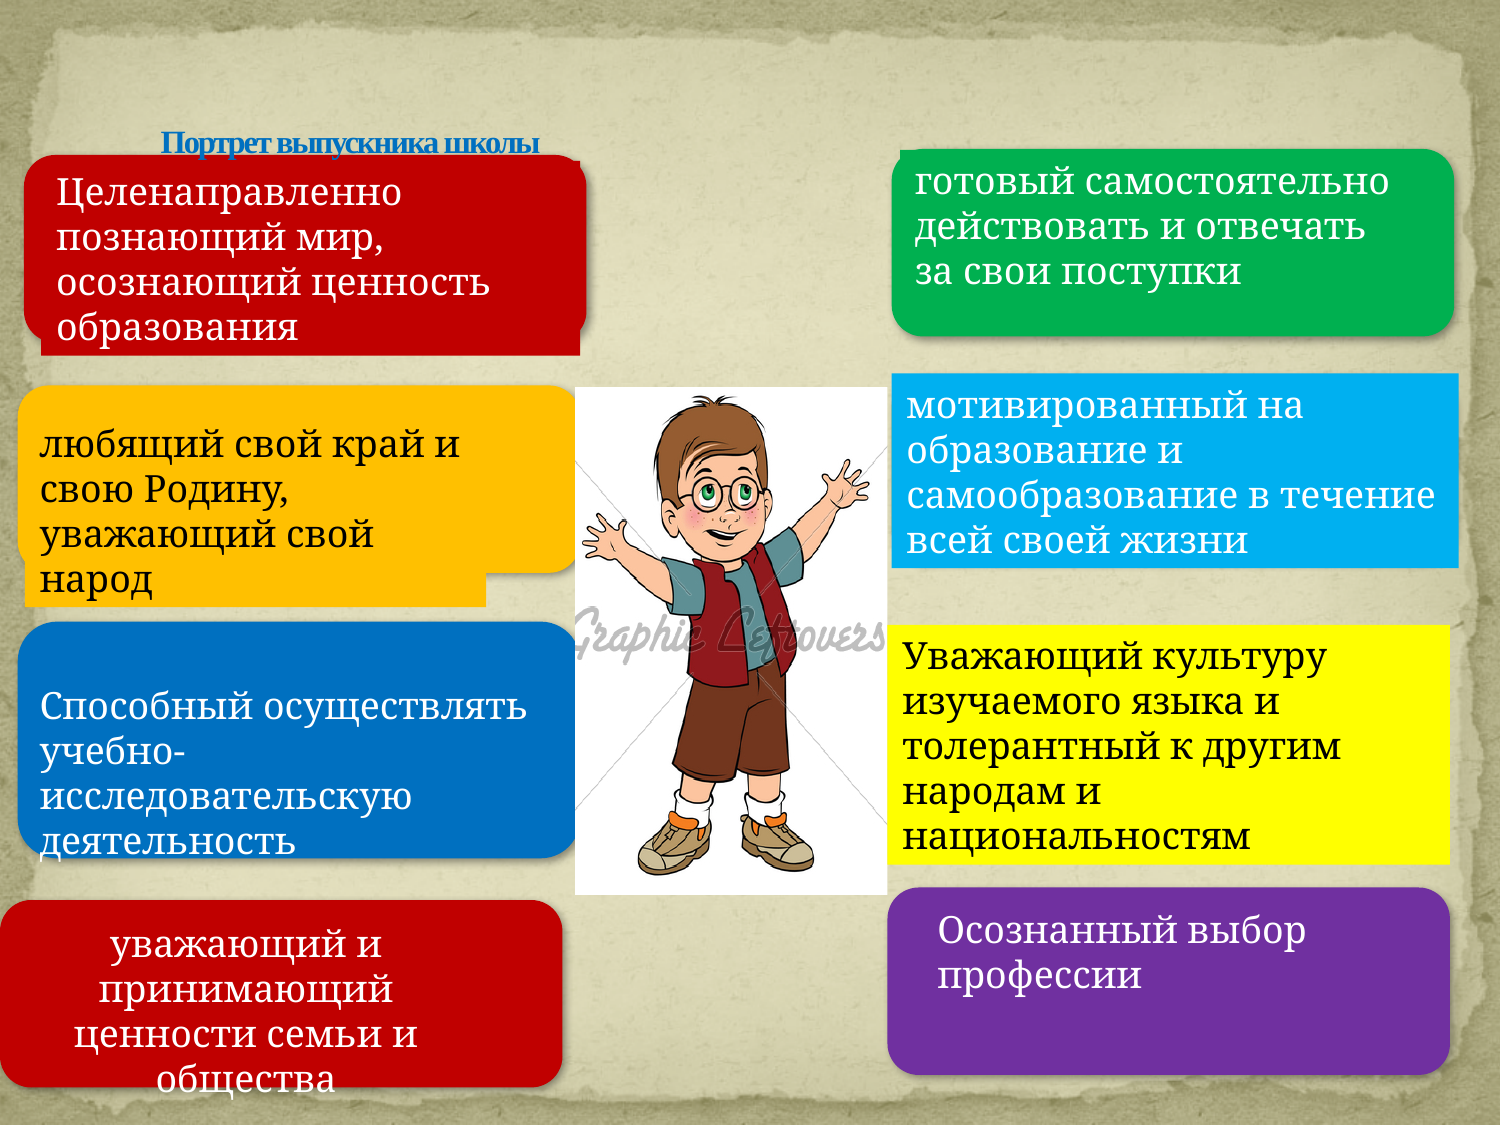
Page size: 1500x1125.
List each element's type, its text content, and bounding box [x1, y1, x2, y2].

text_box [893, 150, 1454, 335]
picture [575, 387, 888, 895]
text_box Уважающий культуру изучаемого языка и толерантный к другим народам и национальностям [896, 624, 1450, 865]
title Портрет выпускника школы [81, 113, 1500, 196]
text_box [890, 890, 1449, 1073]
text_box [2, 902, 561, 1086]
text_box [19, 623, 564, 858]
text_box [26, 156, 586, 341]
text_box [20, 388, 566, 571]
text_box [894, 376, 1457, 573]
